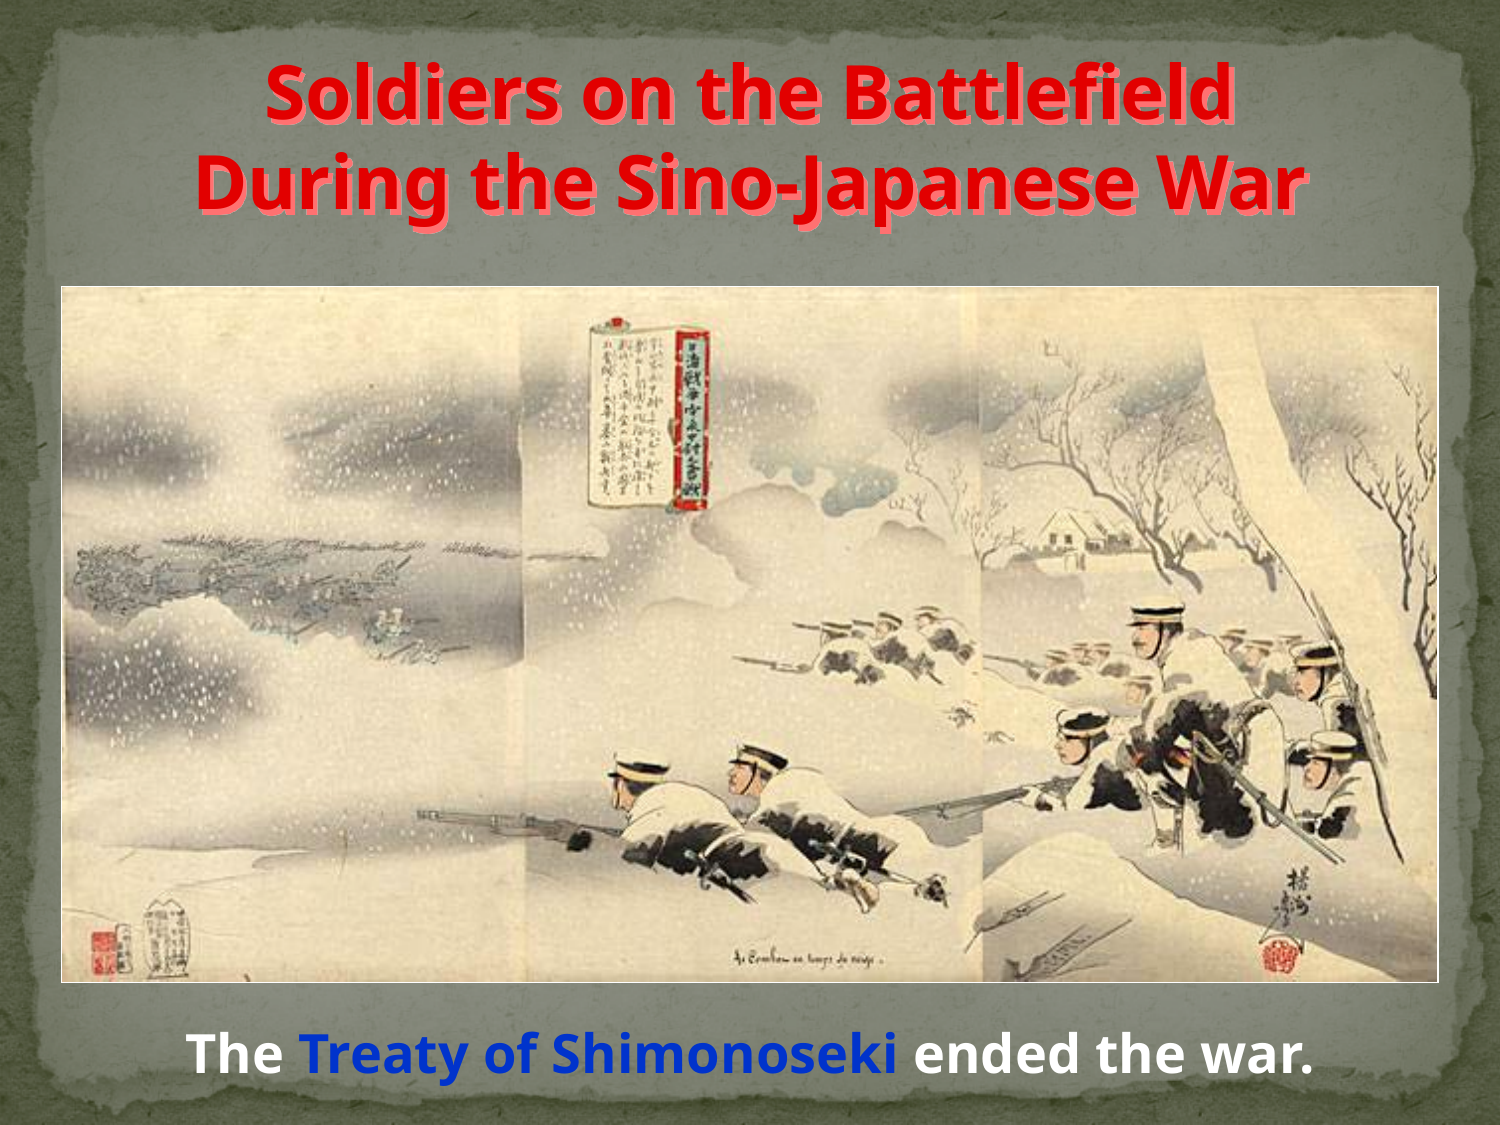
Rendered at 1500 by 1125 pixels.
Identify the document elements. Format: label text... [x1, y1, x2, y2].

text_box The Treaty of Shimonoseki ended the war. [149, 1012, 1350, 1093]
picture [62, 287, 1437, 982]
text_box Soldiers on the Battlefield During the Sino-Japanese War [62, 37, 1438, 233]
